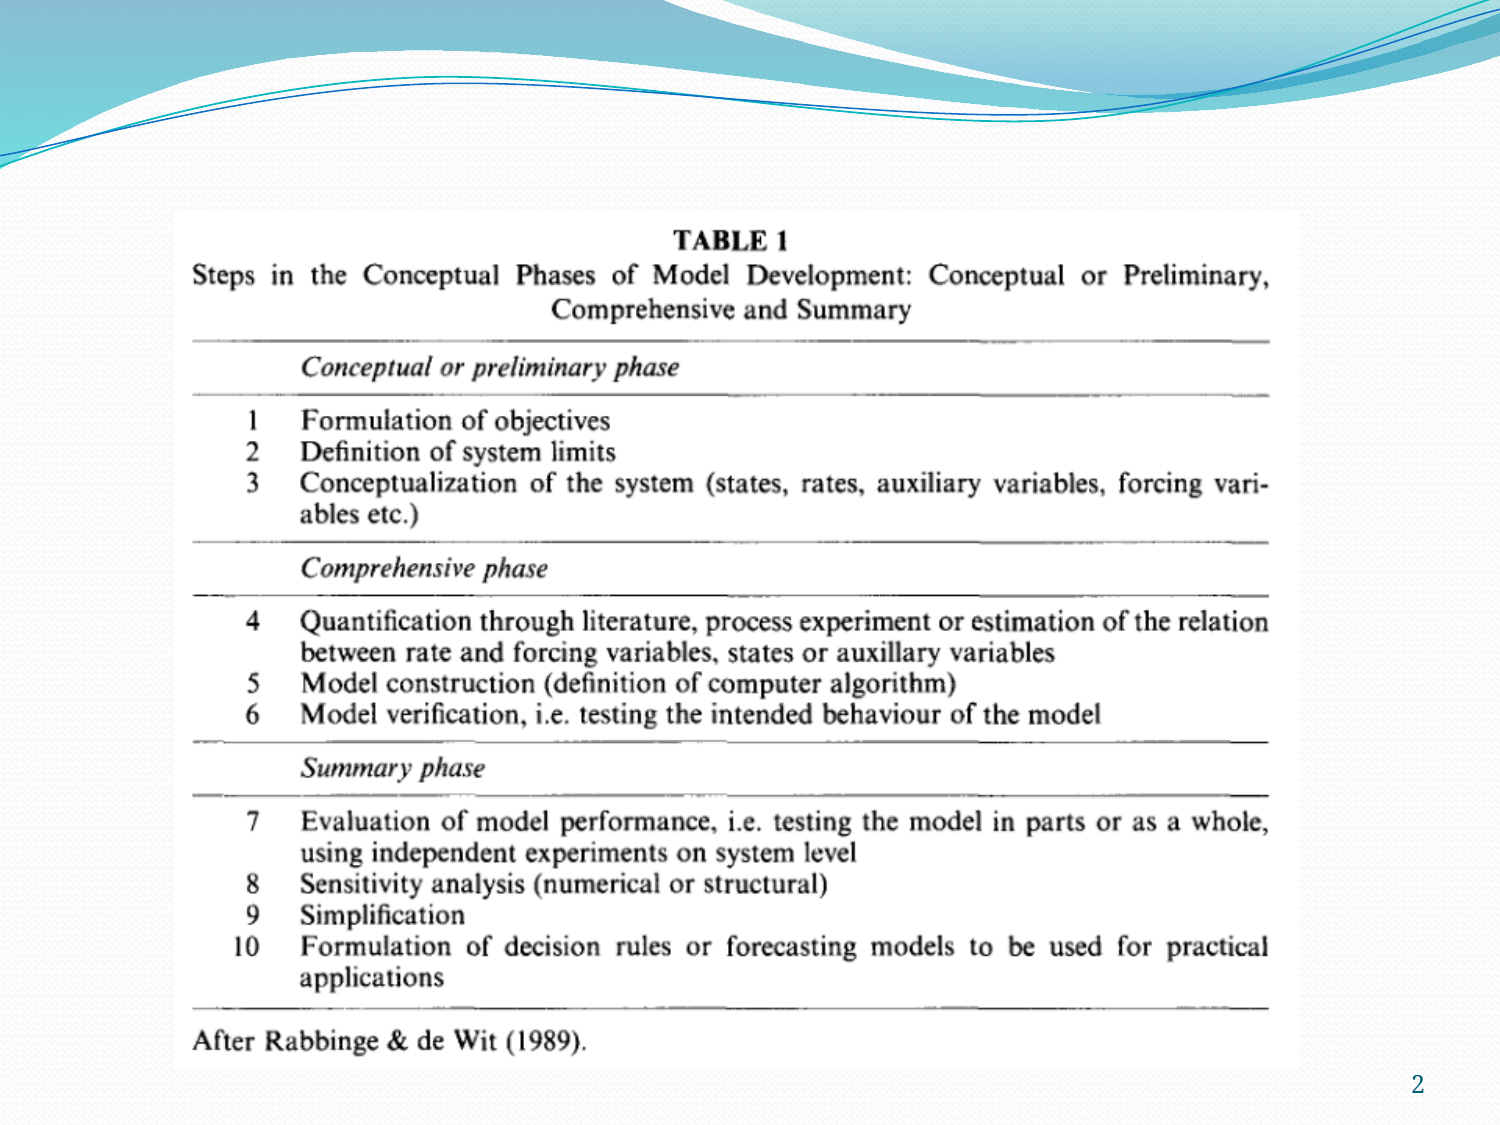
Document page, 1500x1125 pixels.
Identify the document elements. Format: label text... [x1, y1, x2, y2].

slide_number 2 [1299, 1042, 1425, 1103]
picture [173, 210, 1300, 1069]
